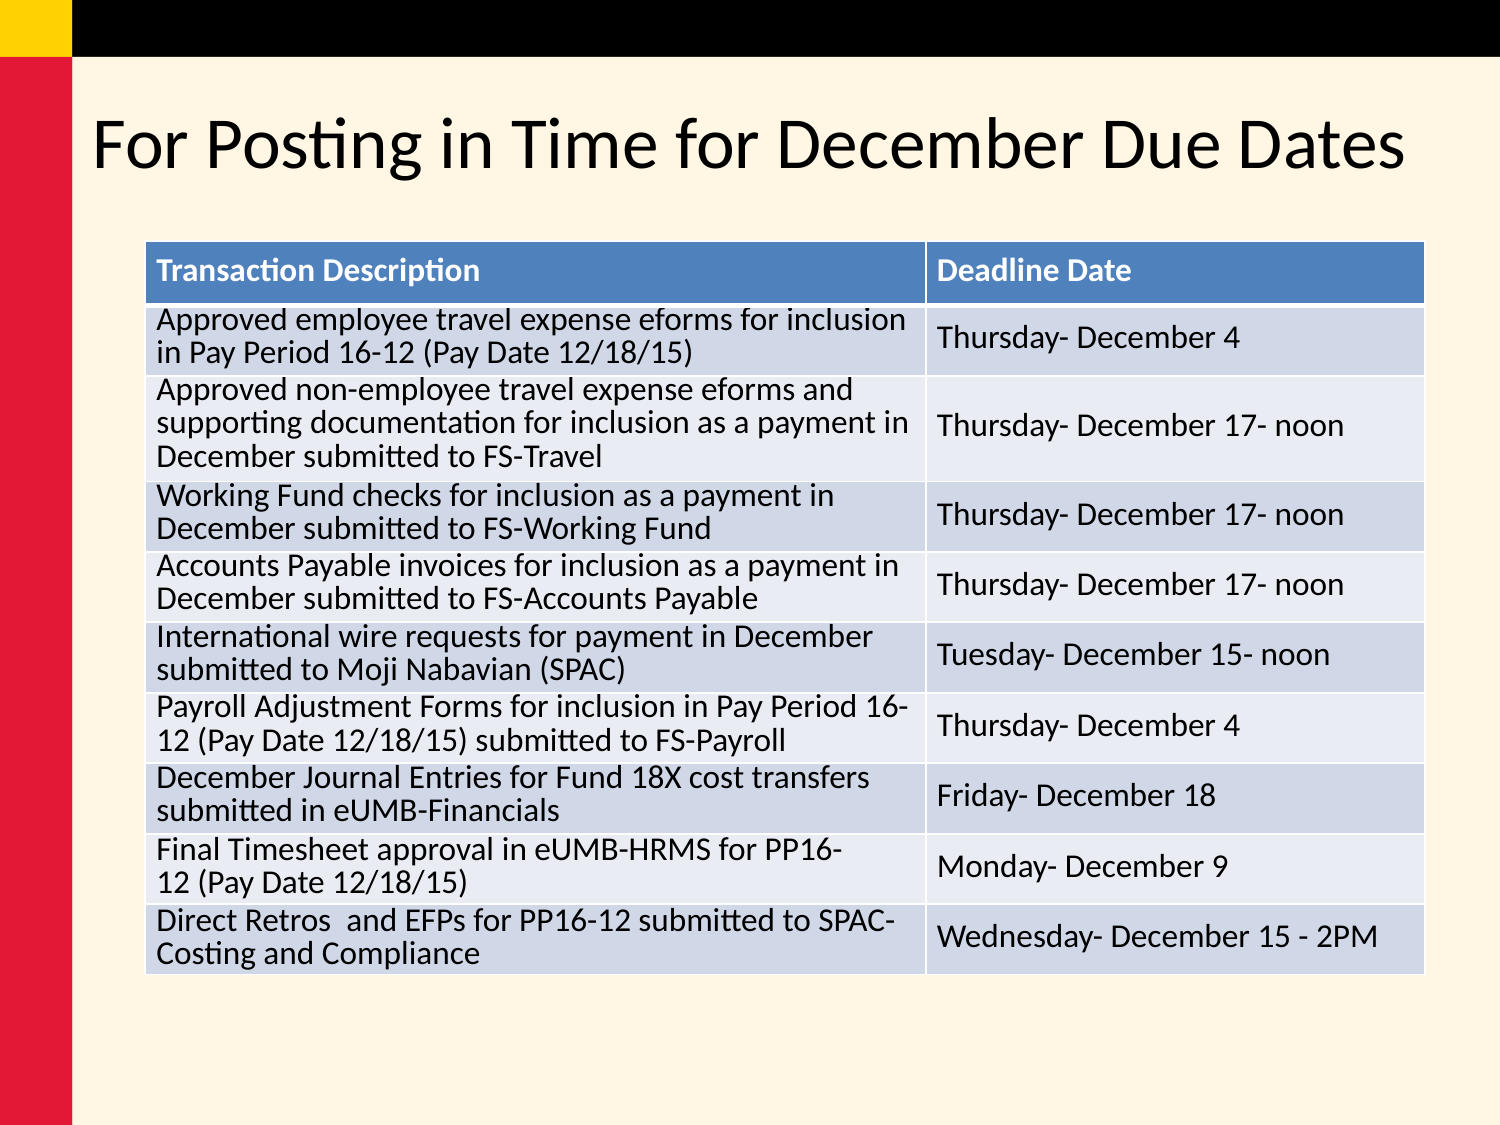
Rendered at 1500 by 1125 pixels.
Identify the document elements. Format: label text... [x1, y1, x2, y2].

picture [0, 0, 1500, 1125]
table_cell Final Timesheet approval in eUMB-HRMS for PP16-12 (Pay Date 12/18/15) [146, 835, 925, 903]
title For Posting in Time for December Due Dates [75, 45, 1425, 233]
table_cell Thursday- December 17- noon [927, 482, 1424, 551]
table_cell December Journal Entries for Fund 18X cost transfers submitted in eUMB-Financials [146, 764, 925, 833]
table_cell Payroll Adjustment Forms for inclusion in Pay Period 16-12 (Pay Date 12/18/15) submitted to FS-Payroll [146, 694, 925, 762]
table_cell Friday- December 18 [927, 764, 1424, 833]
table_cell Approved non-employee travel expense eforms and supporting documentation for inclusion as a payment in December submitted to FS-Travel [146, 377, 925, 481]
table_header Transaction Description [146, 242, 925, 303]
table_cell Approved employee travel expense eforms for inclusion in Pay Period 16-12 (Pay Date 12/18/15) [146, 308, 925, 375]
table_header Deadline Date [927, 242, 1424, 303]
table_cell Thursday- December 17- noon [927, 377, 1424, 481]
table_cell Thursday- December 4 [927, 308, 1424, 375]
table_cell Wednesday- December 15 - 2PM [927, 905, 1424, 974]
table_cell Working Fund checks for inclusion as a payment in December submitted to FS-Working Fund [146, 482, 925, 551]
table_cell Thursday- December 17- noon [927, 553, 1424, 621]
table_cell Thursday- December 4 [927, 694, 1424, 762]
table_cell International wire requests for payment in December submitted to Moji Nabavian (SPAC) [146, 623, 925, 692]
table_cell Direct Retros and EFPs for PP16-12 submitted to SPAC-Costing and Compliance [146, 905, 925, 974]
table_cell Accounts Payable invoices for inclusion as a payment in December submitted to FS-Accounts Payable [146, 553, 925, 621]
table_cell Tuesday- December 15- noon [927, 623, 1424, 692]
table_cell Monday- December 9 [927, 835, 1424, 903]
